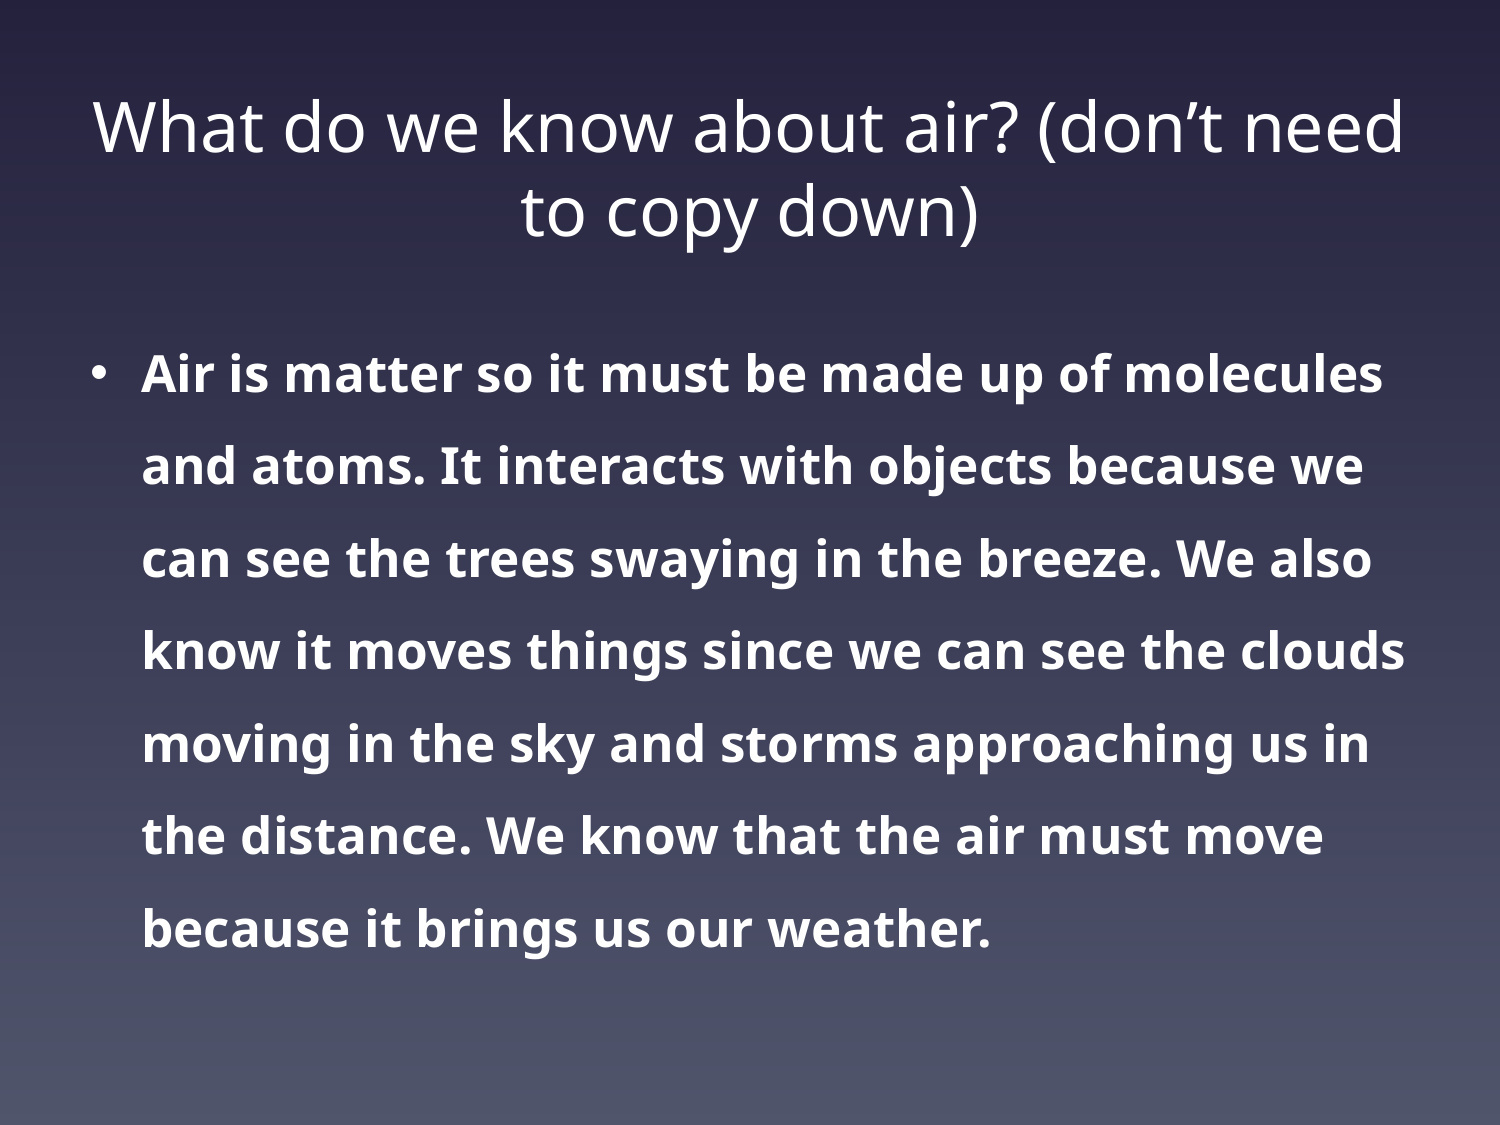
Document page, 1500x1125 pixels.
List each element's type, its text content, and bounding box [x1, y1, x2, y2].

list Air is matter so it must be made up of molecules and atoms. It interacts with objects because we can see the trees swaying in the breeze. We also know it moves things since we can see the clouds moving in the sky and storms approaching us in the distance. We know that the air must move because it brings us our weather. [75, 262, 1425, 1005]
title What do we know about air? (don’t need to copy down) [75, 75, 1425, 262]
